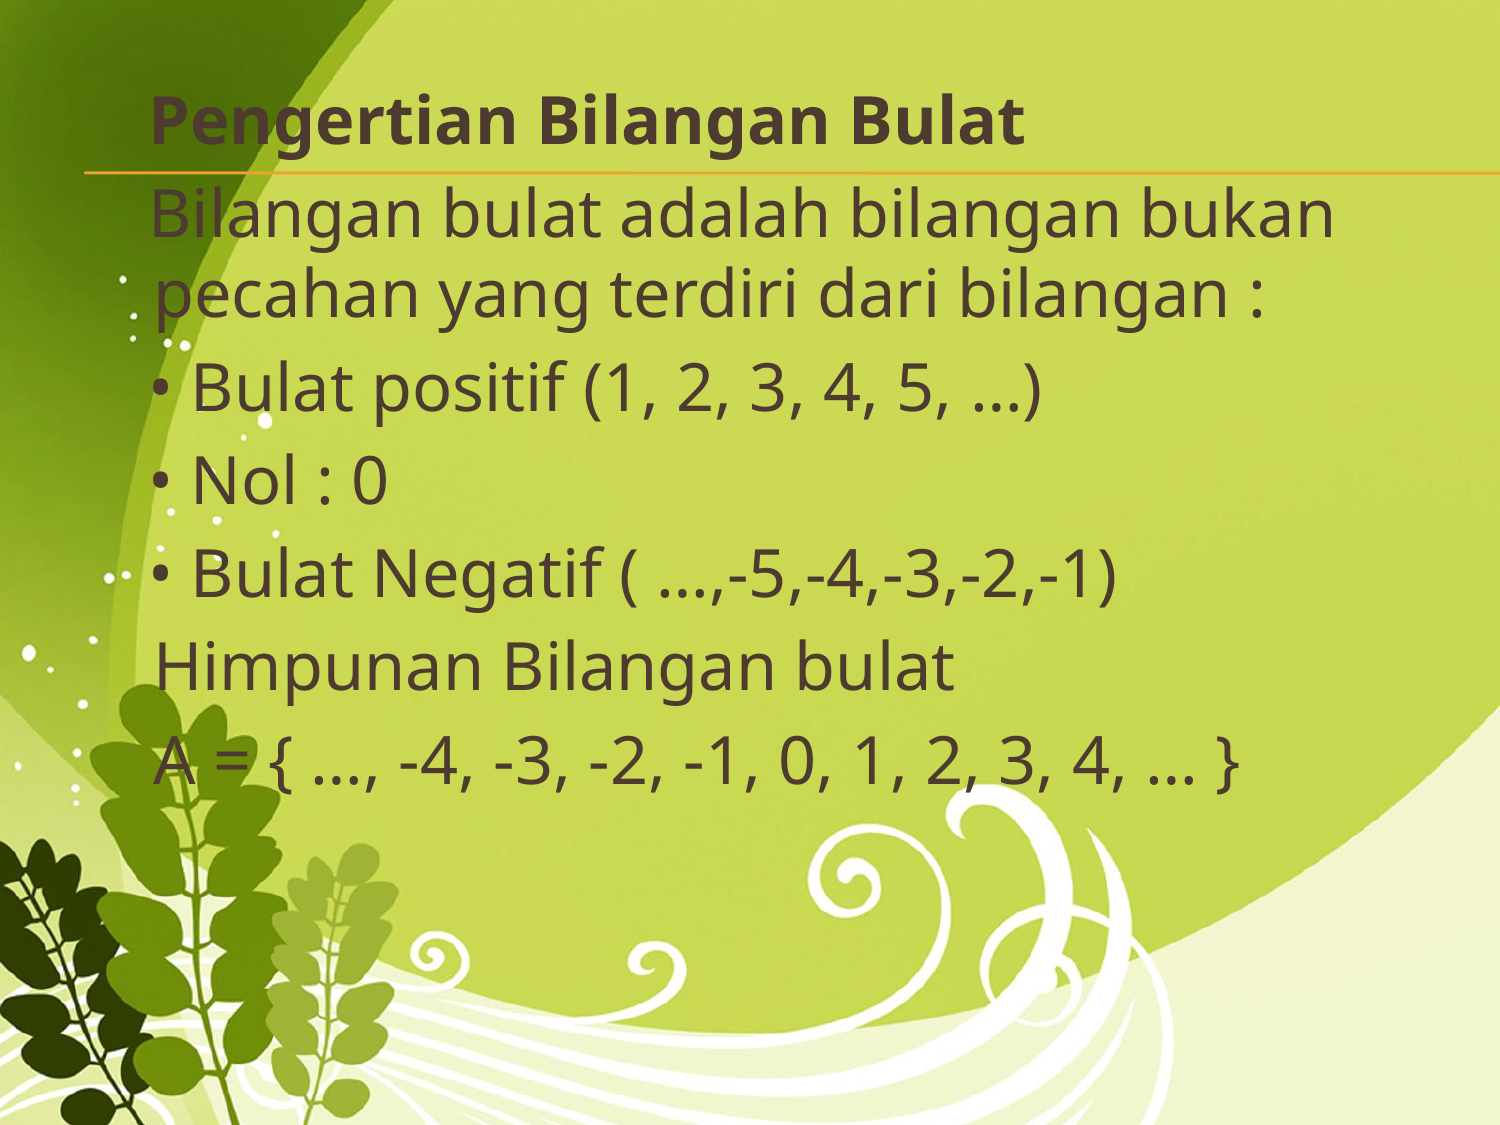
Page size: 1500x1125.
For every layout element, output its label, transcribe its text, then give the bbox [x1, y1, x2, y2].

picture [0, 0, 1500, 1125]
list Pengertian Bilangan Bulat Bilangan bulat adalah bilangan bukan pecahan yang terdiri dari bilangan : • Bulat positif (1, 2, 3, 4, 5, …) • Nol : 0 • Bulat Negatif ( …,-5,-4,-3,-2,-1) Himpunan Bilangan bulat A = { …, -4, -3, -2, -1, 0, 1, 2, 3, 4, … } [82, 70, 1425, 1005]
